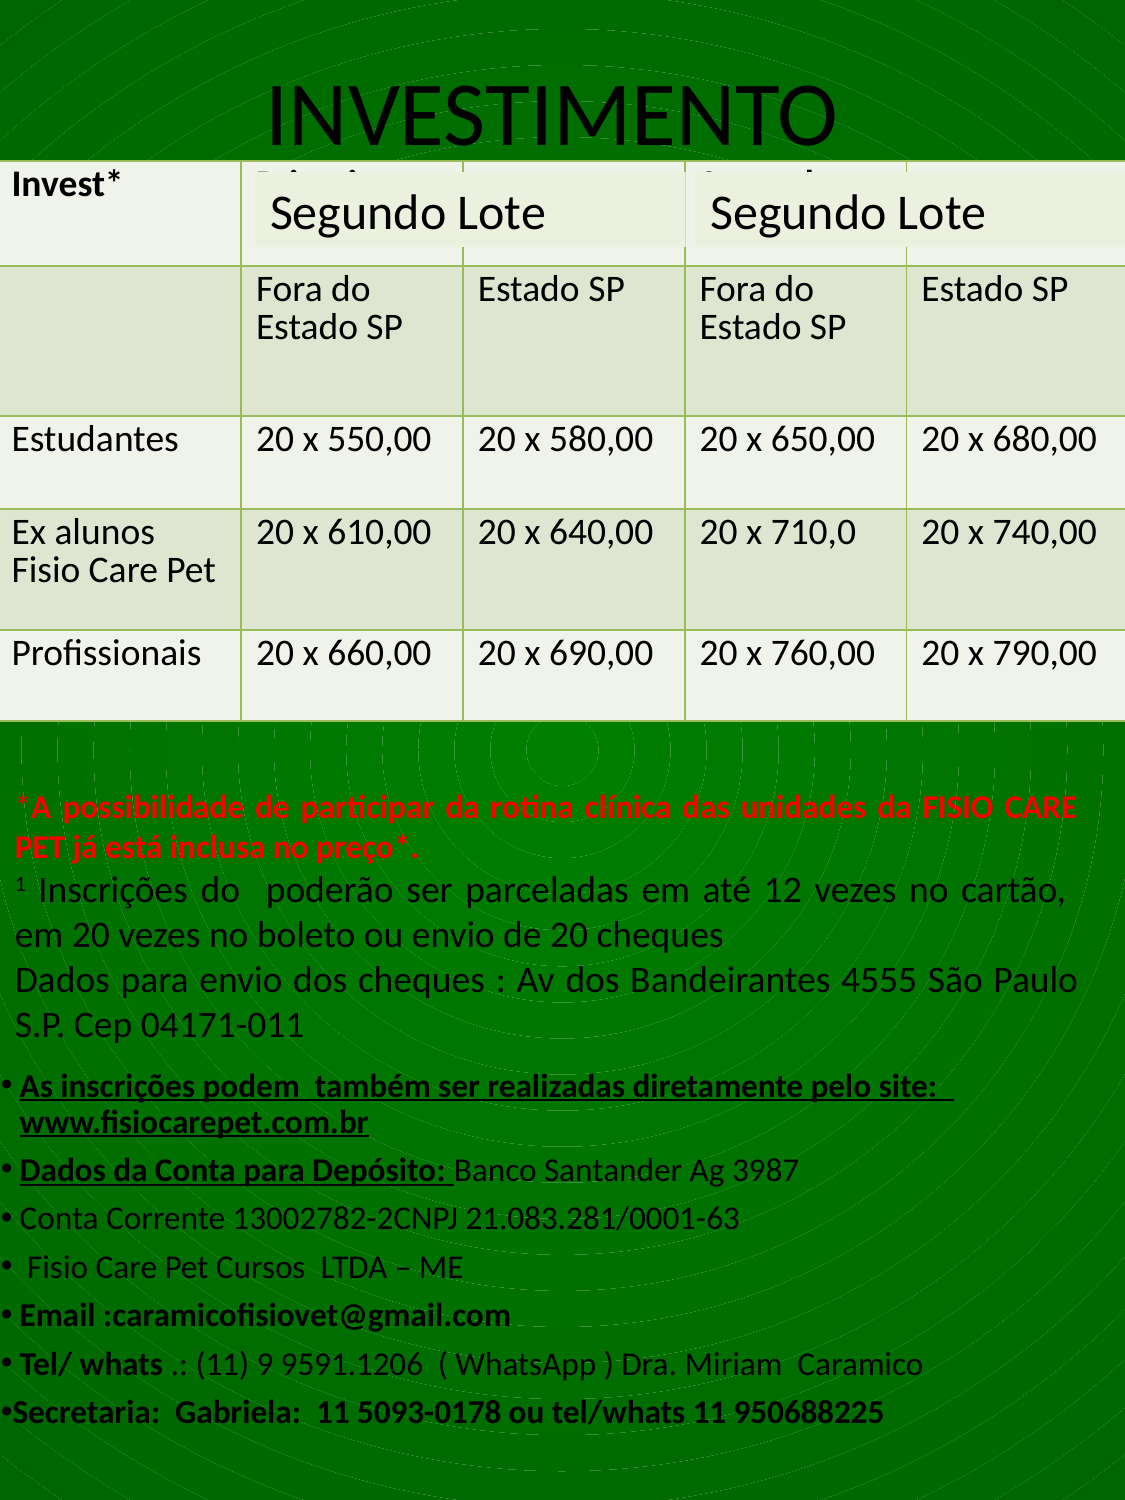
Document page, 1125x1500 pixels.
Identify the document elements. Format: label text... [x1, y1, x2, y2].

table_cell [0, 267, 240, 415]
table_cell 20 x 580,00 [464, 417, 684, 508]
text_box As inscrições podem também ser realizadas diretamente pelo site: www.fisiocarepet.com.br Dados da Conta para Depósito: Banco Santander Ag 3987 Conta Corrente 13002782-2CNPJ 21.083.281/0001-63 Fisio Care Pet Cursos LTDA – ME Email :caramicofisiovet@gmail.com Tel/ whats .: (11) 9 9591.1206 ( WhatsApp ) Dra. Miriam Caramico Secretaria: Gabriela: 11 5093-0178 ou tel/whats 11 950688225 [0, 1151, 1125, 1392]
table_cell 20 x 760,00 [686, 631, 906, 720]
table_cell 20 x 790,00 [907, 631, 1125, 720]
table_cell Fora do Estado SP [686, 267, 906, 415]
table_header Primeiro lote [242, 162, 462, 265]
table_cell 20 x 710,0 [686, 510, 906, 629]
table_cell 20 x 640,00 [464, 510, 684, 629]
table_header [907, 162, 1125, 172]
table_cell Ex alunos Fisio Care Pet [0, 510, 240, 629]
table_cell 20 x 680,00 [907, 417, 1125, 508]
table_cell Estudantes [0, 417, 240, 508]
table_cell 20 x 690,00 [464, 631, 684, 720]
table_header [464, 247, 684, 265]
table_cell 20 x 660,00 [242, 631, 462, 720]
text_box Segundo Lote [255, 172, 686, 247]
table_cell 20 x 550,00 [242, 417, 462, 508]
table_cell 20 x 610,00 [242, 510, 462, 629]
table_header [464, 162, 684, 172]
table_cell Estado SP [907, 267, 1125, 415]
table_cell Estado SP [464, 267, 684, 415]
table_cell Fora do Estado SP [242, 267, 462, 415]
table_cell Profissionais [0, 631, 240, 720]
text_box *A possibilidade de participar da rotina clínica das unidades da FISIO CARE PET já está inclusa no preço*. 1 Inscrições do poderão ser parceladas em até 12 vezes no cartão, em 20 vezes no boleto ou envio de 20 cheques Dados para envio dos cheques : Av dos Bandeirantes 4555 São Paulo S.P. Cep 04171-011 [0, 750, 1094, 1053]
table_cell 20 x 650,00 [686, 417, 906, 508]
text_box Segundo Lote [695, 172, 1125, 247]
table_header [907, 247, 1125, 265]
table_header Invest* [0, 162, 240, 265]
title INVESTIMENTO [56, 0, 1069, 160]
table_cell 20 x 740,00 [907, 510, 1125, 629]
table_header Segundo lote [686, 162, 906, 265]
